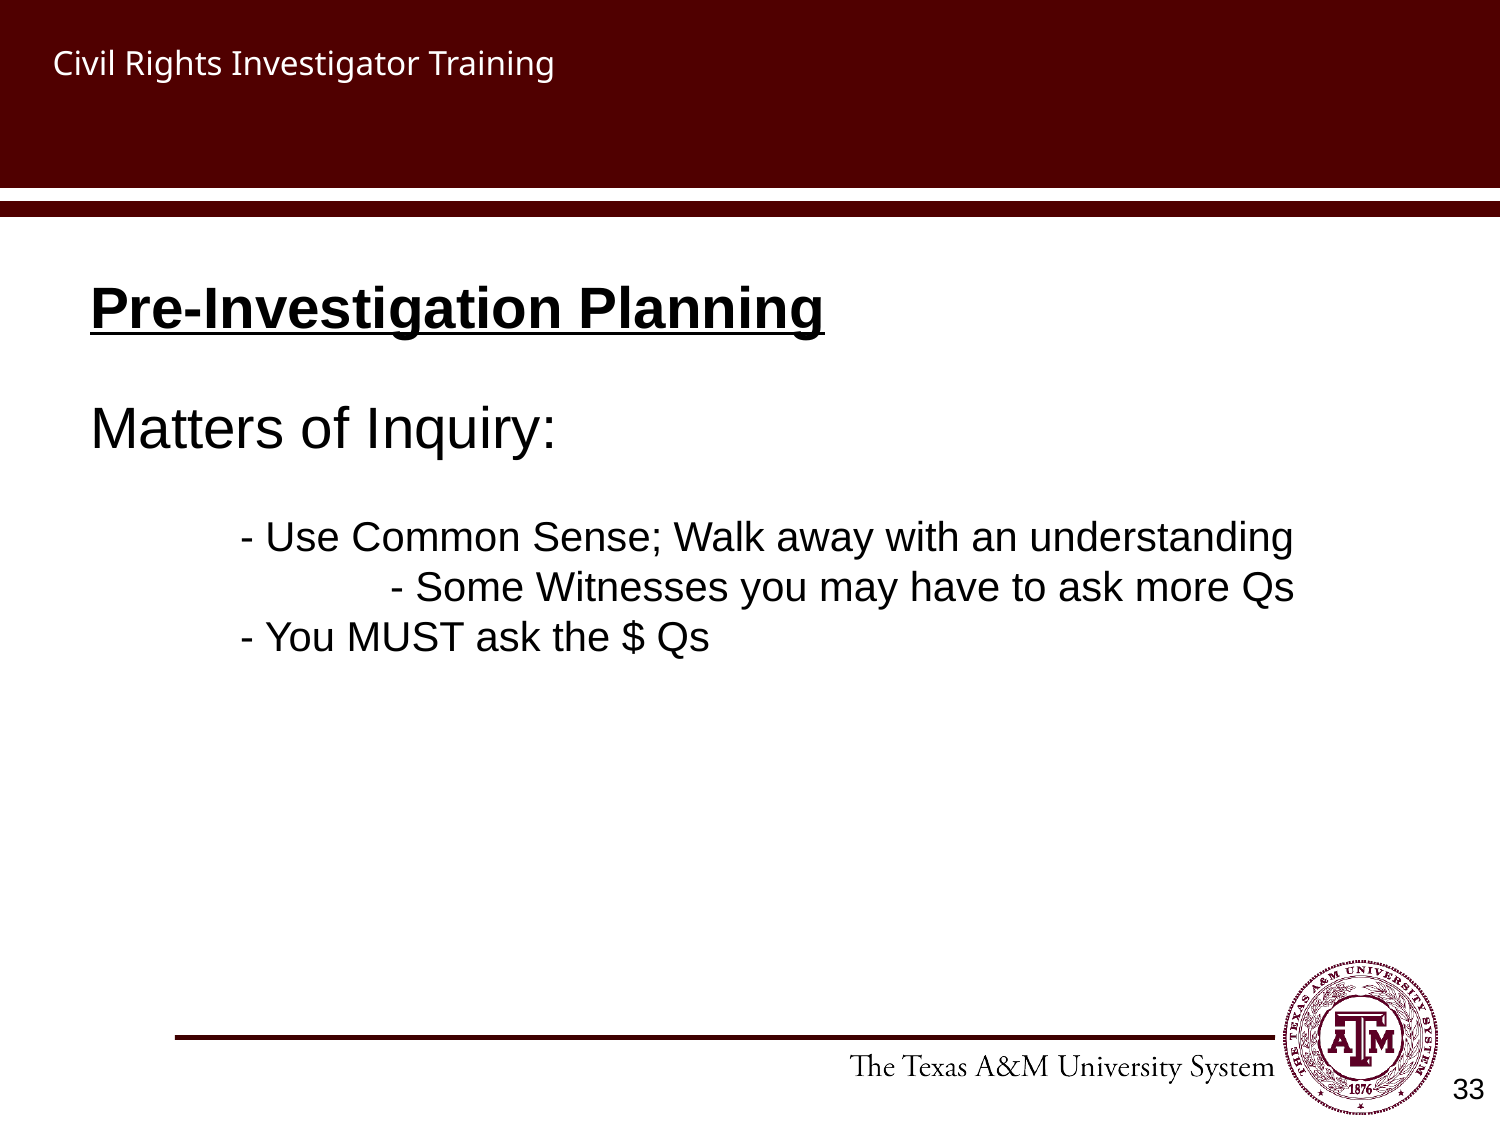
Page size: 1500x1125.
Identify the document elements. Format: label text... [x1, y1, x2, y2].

picture [1283, 960, 1438, 1062]
slide_number 33 [1149, 1062, 1500, 1125]
title Civil Rights Investigator Training [37, 37, 1388, 88]
picture [849, 1042, 1275, 1125]
list Pre-Investigation Planning Matters of Inquiry: - Use Common Sense; Walk away with an understanding - Some Witnesses you may have to ask more Qs - You MUST ask the $ Qs [74, 262, 1426, 1006]
